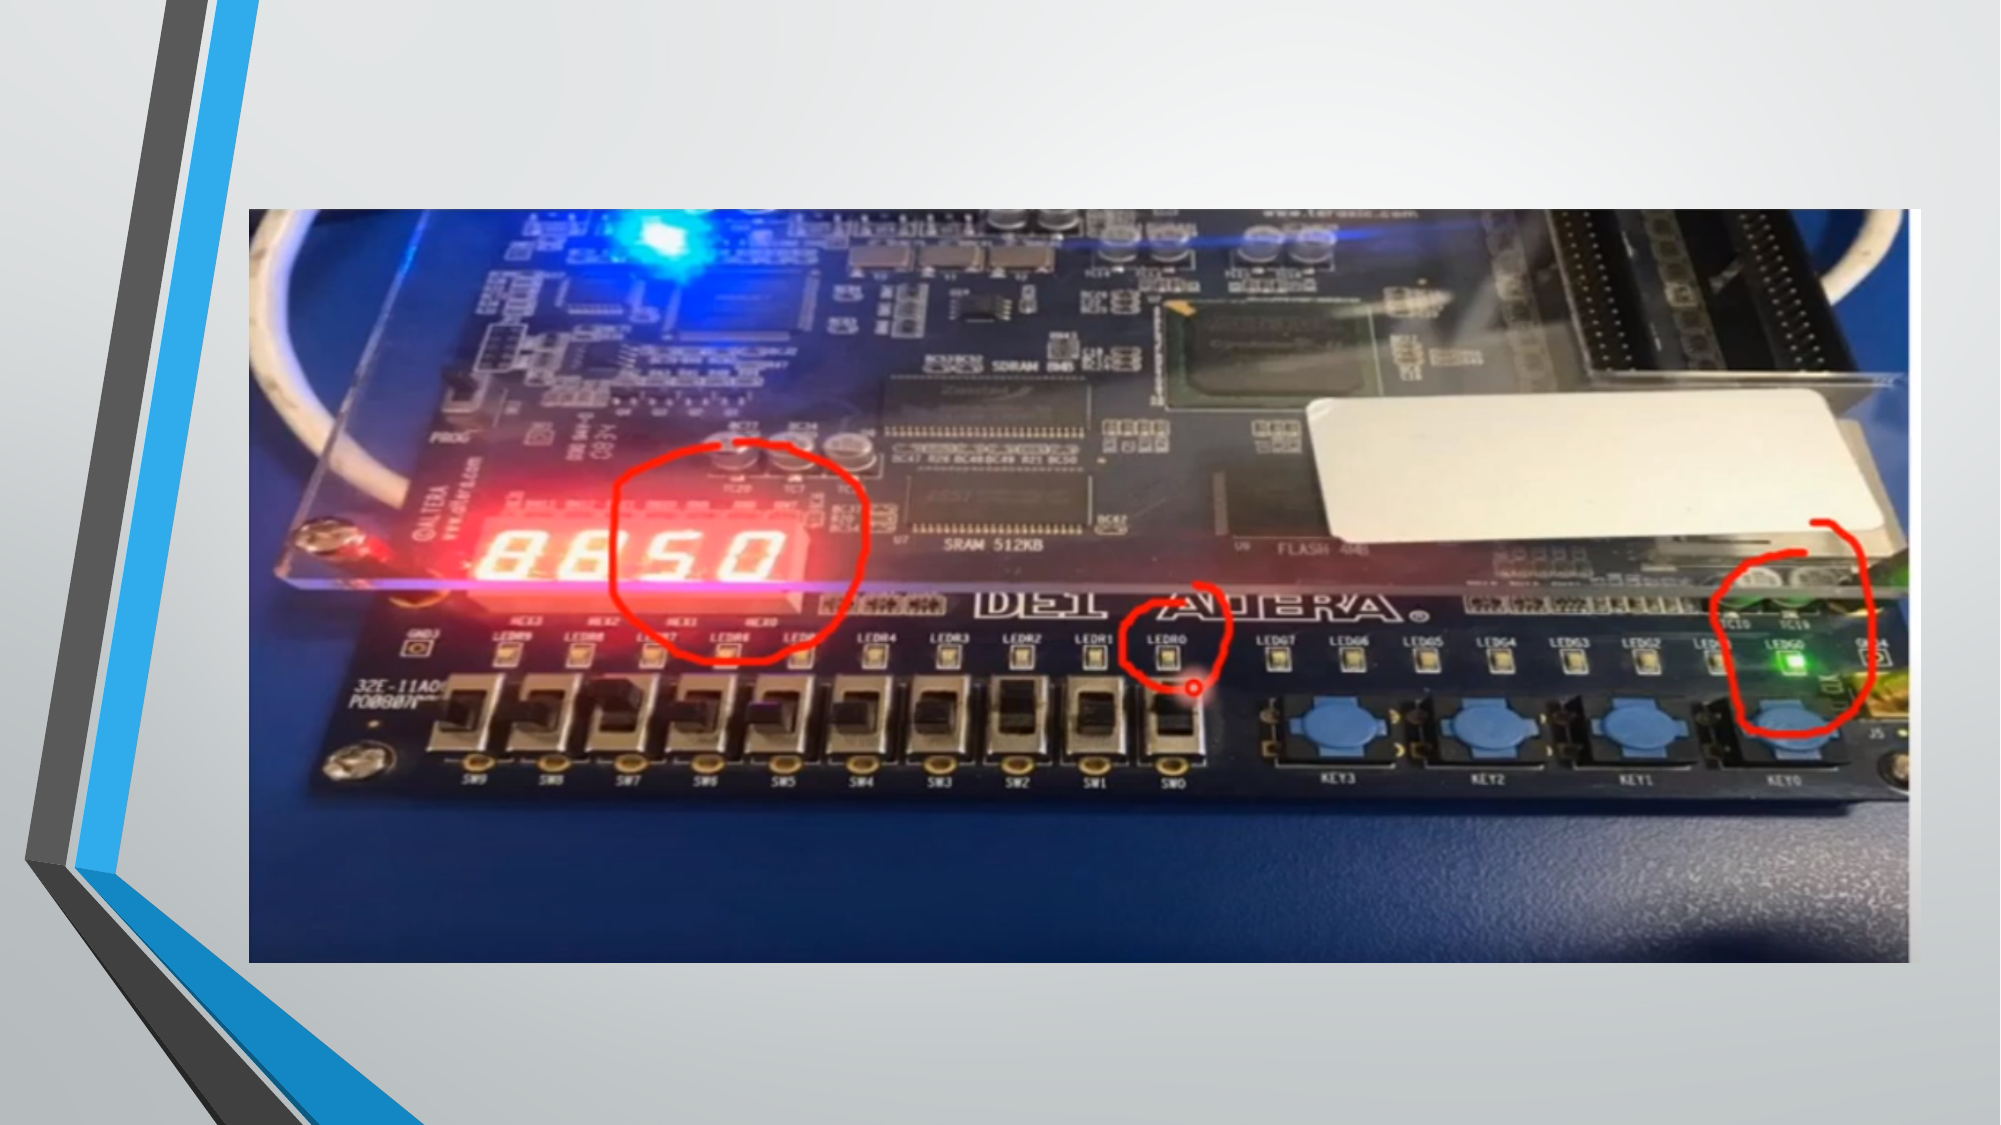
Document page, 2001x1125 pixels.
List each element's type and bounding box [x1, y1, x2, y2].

picture [249, 208, 1921, 963]
